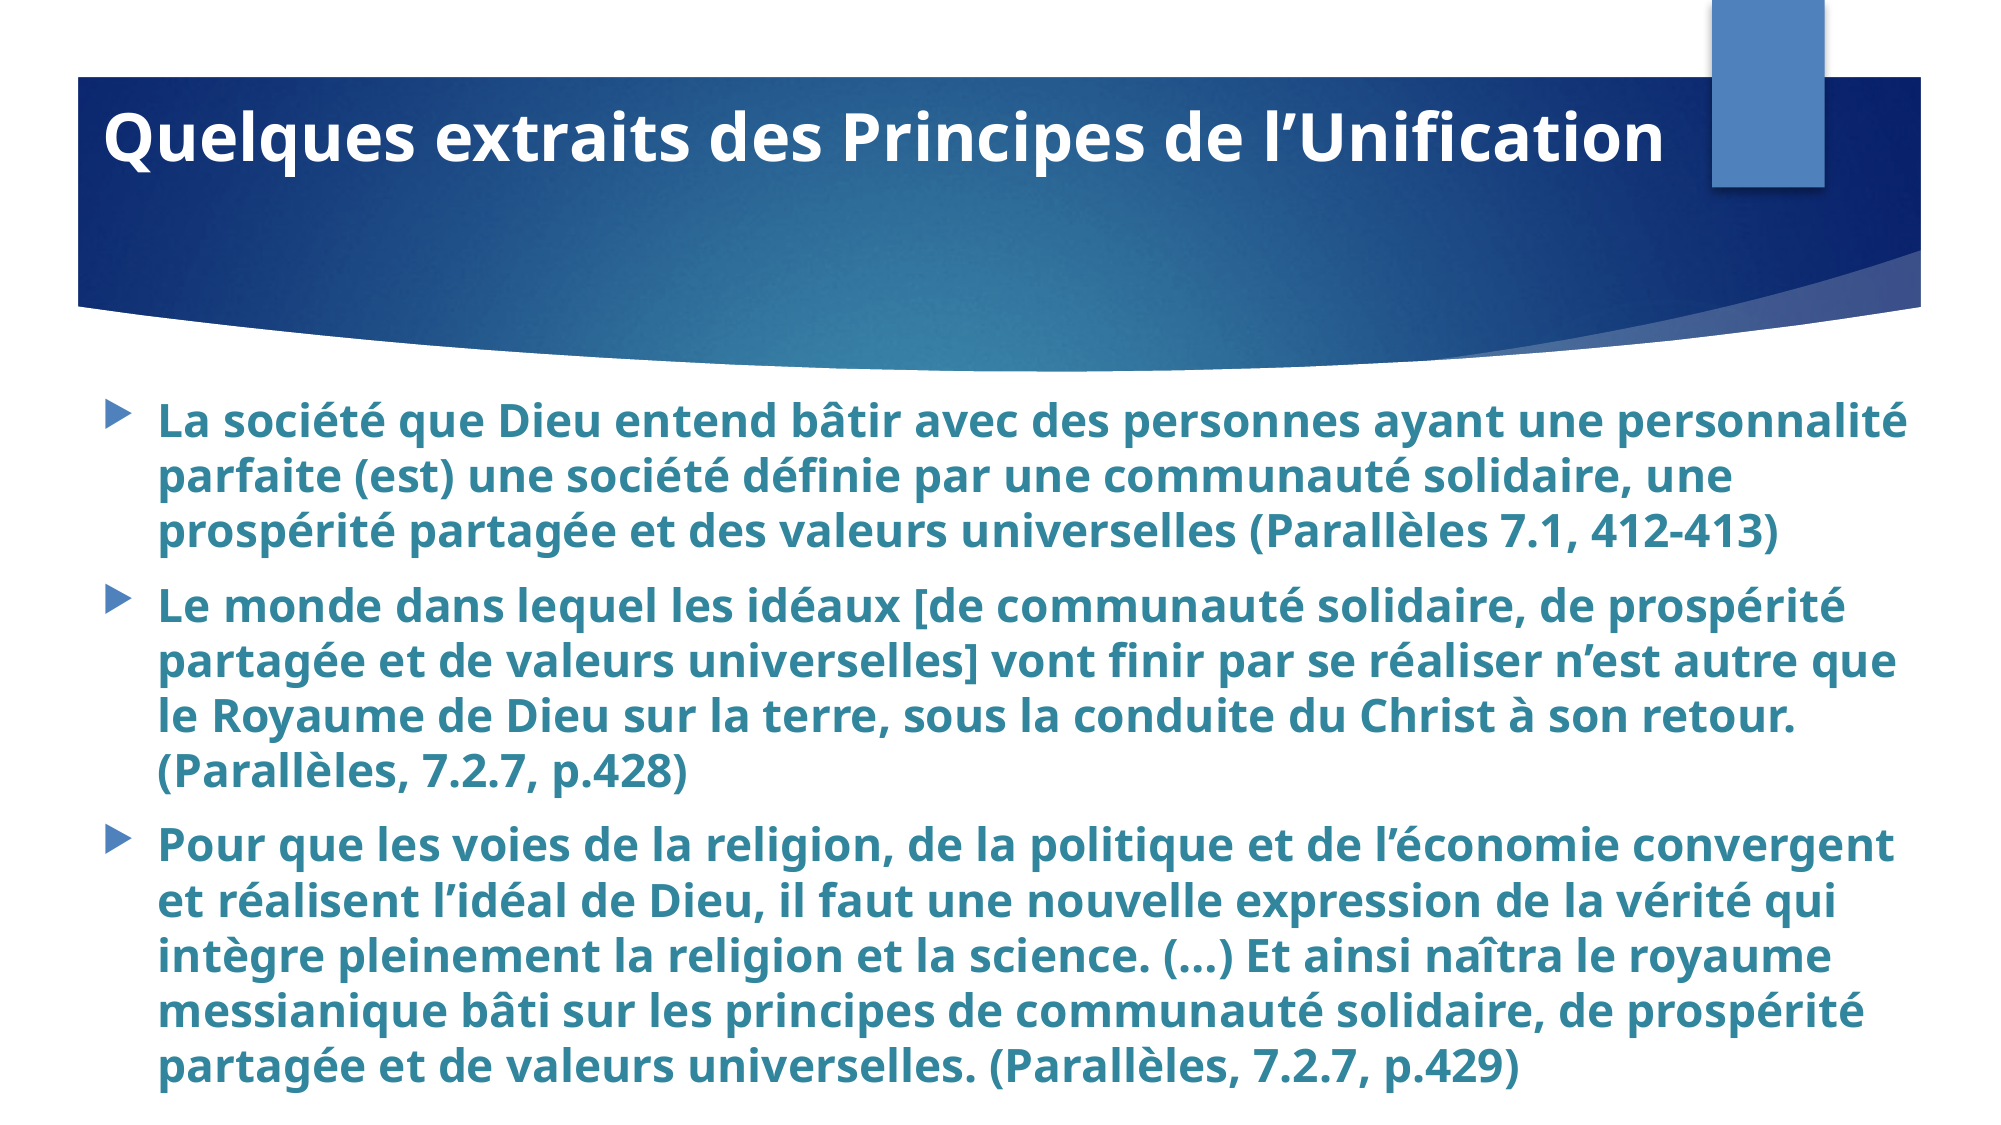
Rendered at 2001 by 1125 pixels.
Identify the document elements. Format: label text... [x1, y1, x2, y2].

title Quelques extraits des Principes de l’Unification [86, 76, 1713, 192]
list La société que Dieu entend bâtir avec des personnes ayant une personnalité parfaite (est) une société définie par une communauté solidaire, une prospérité partagée et des valeurs universelles (Parallèles 7.1, 412-413) Le monde dans lequel les idéaux [de communauté solidaire, de prospérité partagée et de valeurs universelles] vont finir par se réaliser n’est autre que le Royaume de Dieu sur la terre, sous la conduite du Christ à son retour. (Parallèles, 7.2.7, p.428) Pour que les voies de la religion, de la politique et de l’économie convergent et réalisent l’idéal de Dieu, il faut une nouvelle expression de la vérité qui intègre pleinement la religion et la science. (…) Et ainsi naîtra le royaume messianique bâti sur les principes de communauté solidaire, de prospérité partagée et de valeurs universelles. (Parallèles, 7.2.7, p.429) [86, 383, 1928, 1125]
